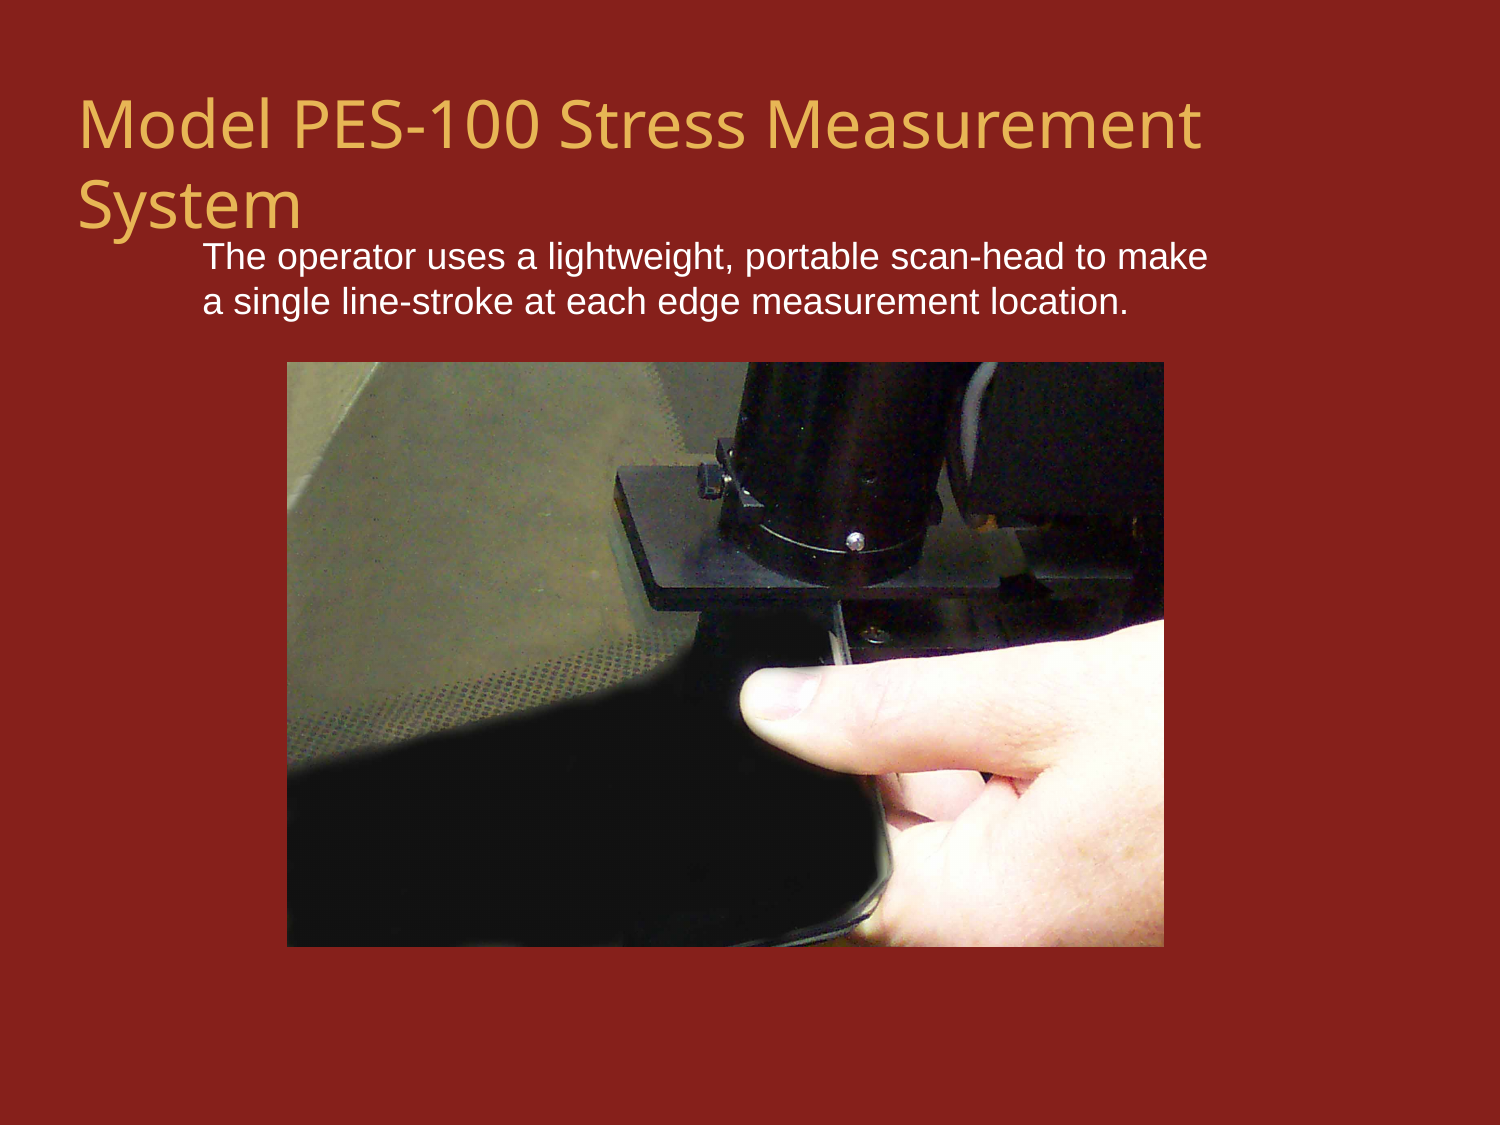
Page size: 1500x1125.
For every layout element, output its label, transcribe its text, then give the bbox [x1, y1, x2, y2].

list [112, 324, 1388, 1000]
text_box The operator uses a lightweight, portable scan-head to make a single line-stroke at each edge measurement location. [187, 224, 1288, 330]
text_box Model PES-100 Stress Measurement System [62, 74, 1463, 250]
picture [287, 362, 1164, 947]
